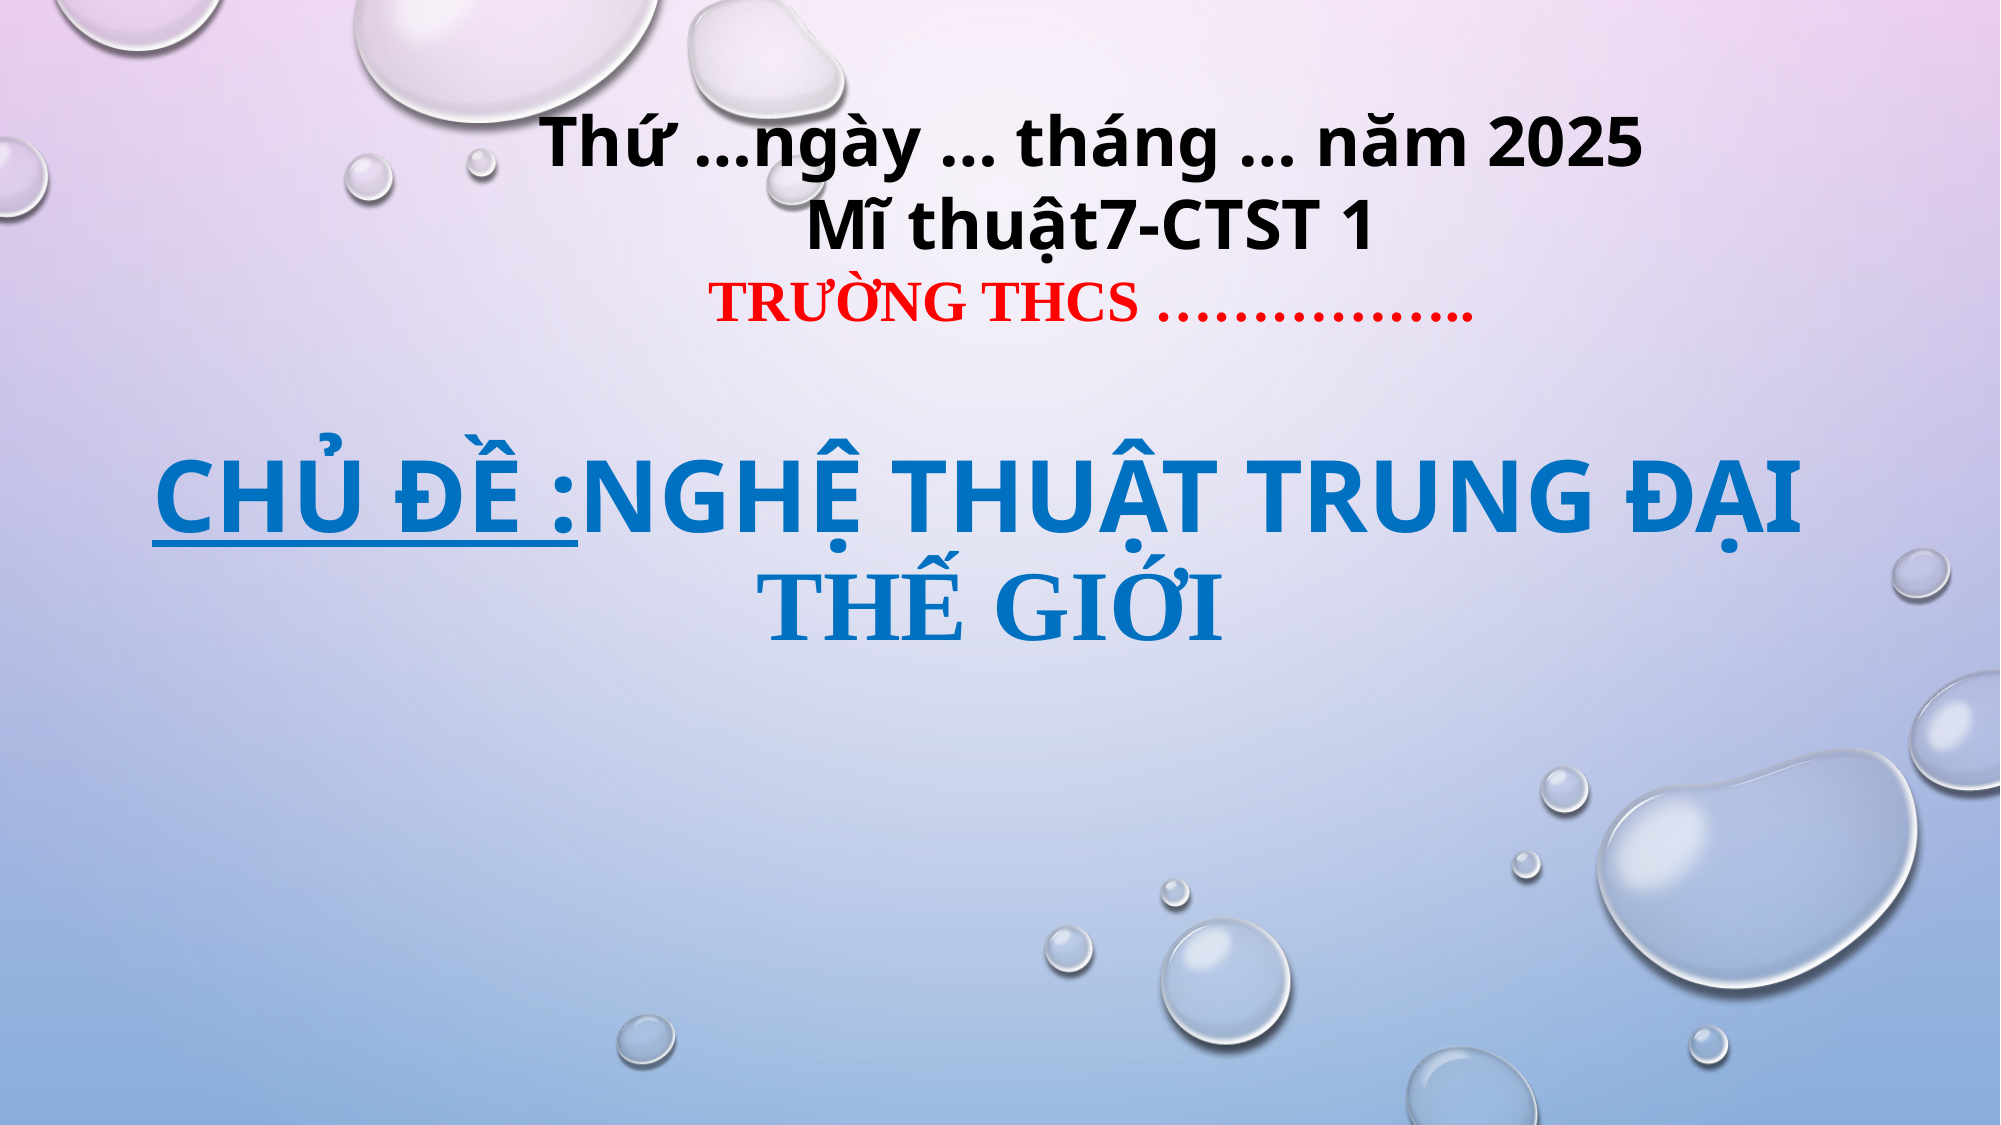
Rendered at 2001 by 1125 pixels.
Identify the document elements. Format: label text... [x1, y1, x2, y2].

text_box Thứ …ngày … tháng … năm 2025 Mĩ thuật7-CTST 1 TRƯỜNG THCS …………….. [359, 90, 1824, 341]
picture [0, 0, 2000, 1125]
title CHỦ ĐỀ :NGHỆ THUẬT TRUNG ĐẠI THẾ GIỚI [76, 333, 1881, 670]
